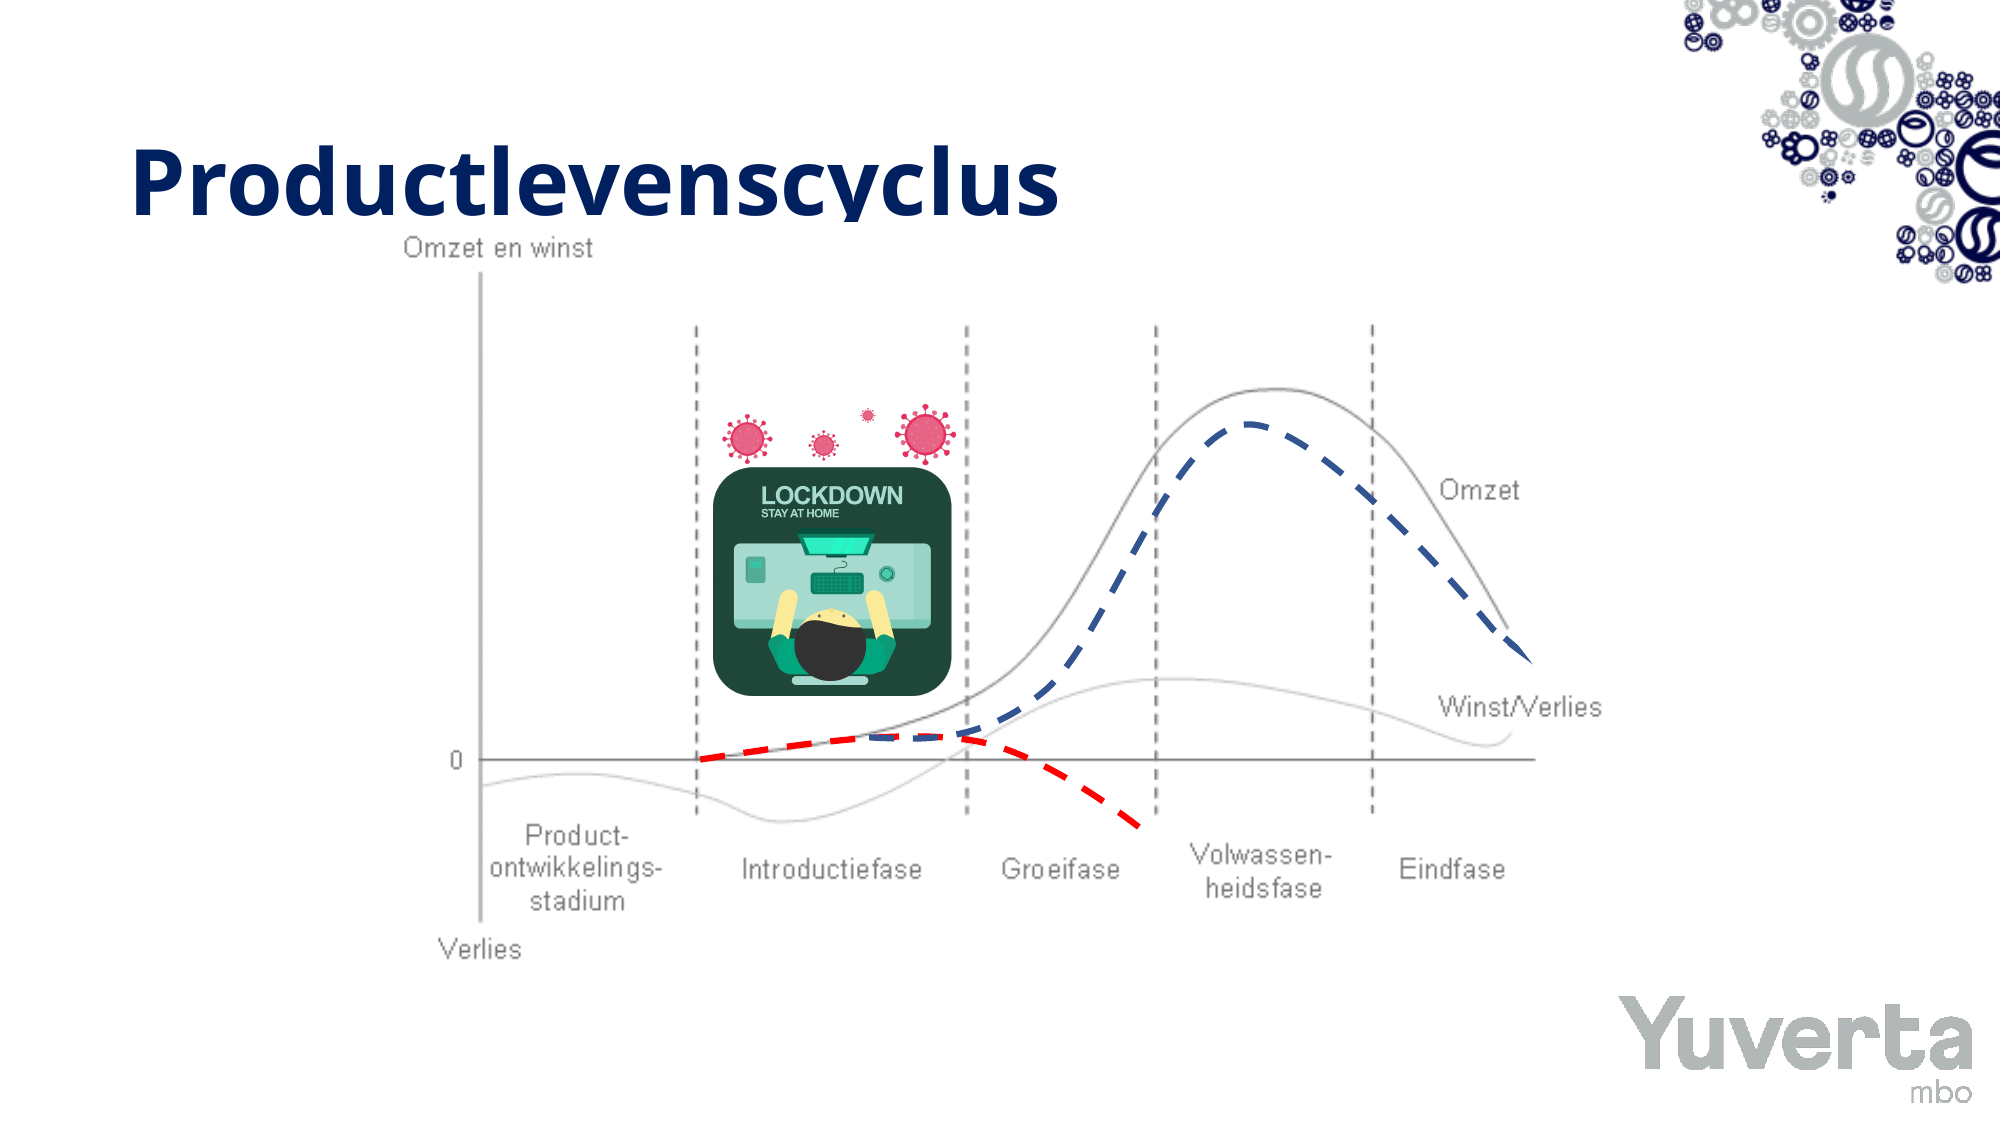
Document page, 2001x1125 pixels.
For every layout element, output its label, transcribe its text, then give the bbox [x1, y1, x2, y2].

picture [0, 0, 2000, 1125]
text_box Productlevenscyclus [114, 116, 1945, 242]
